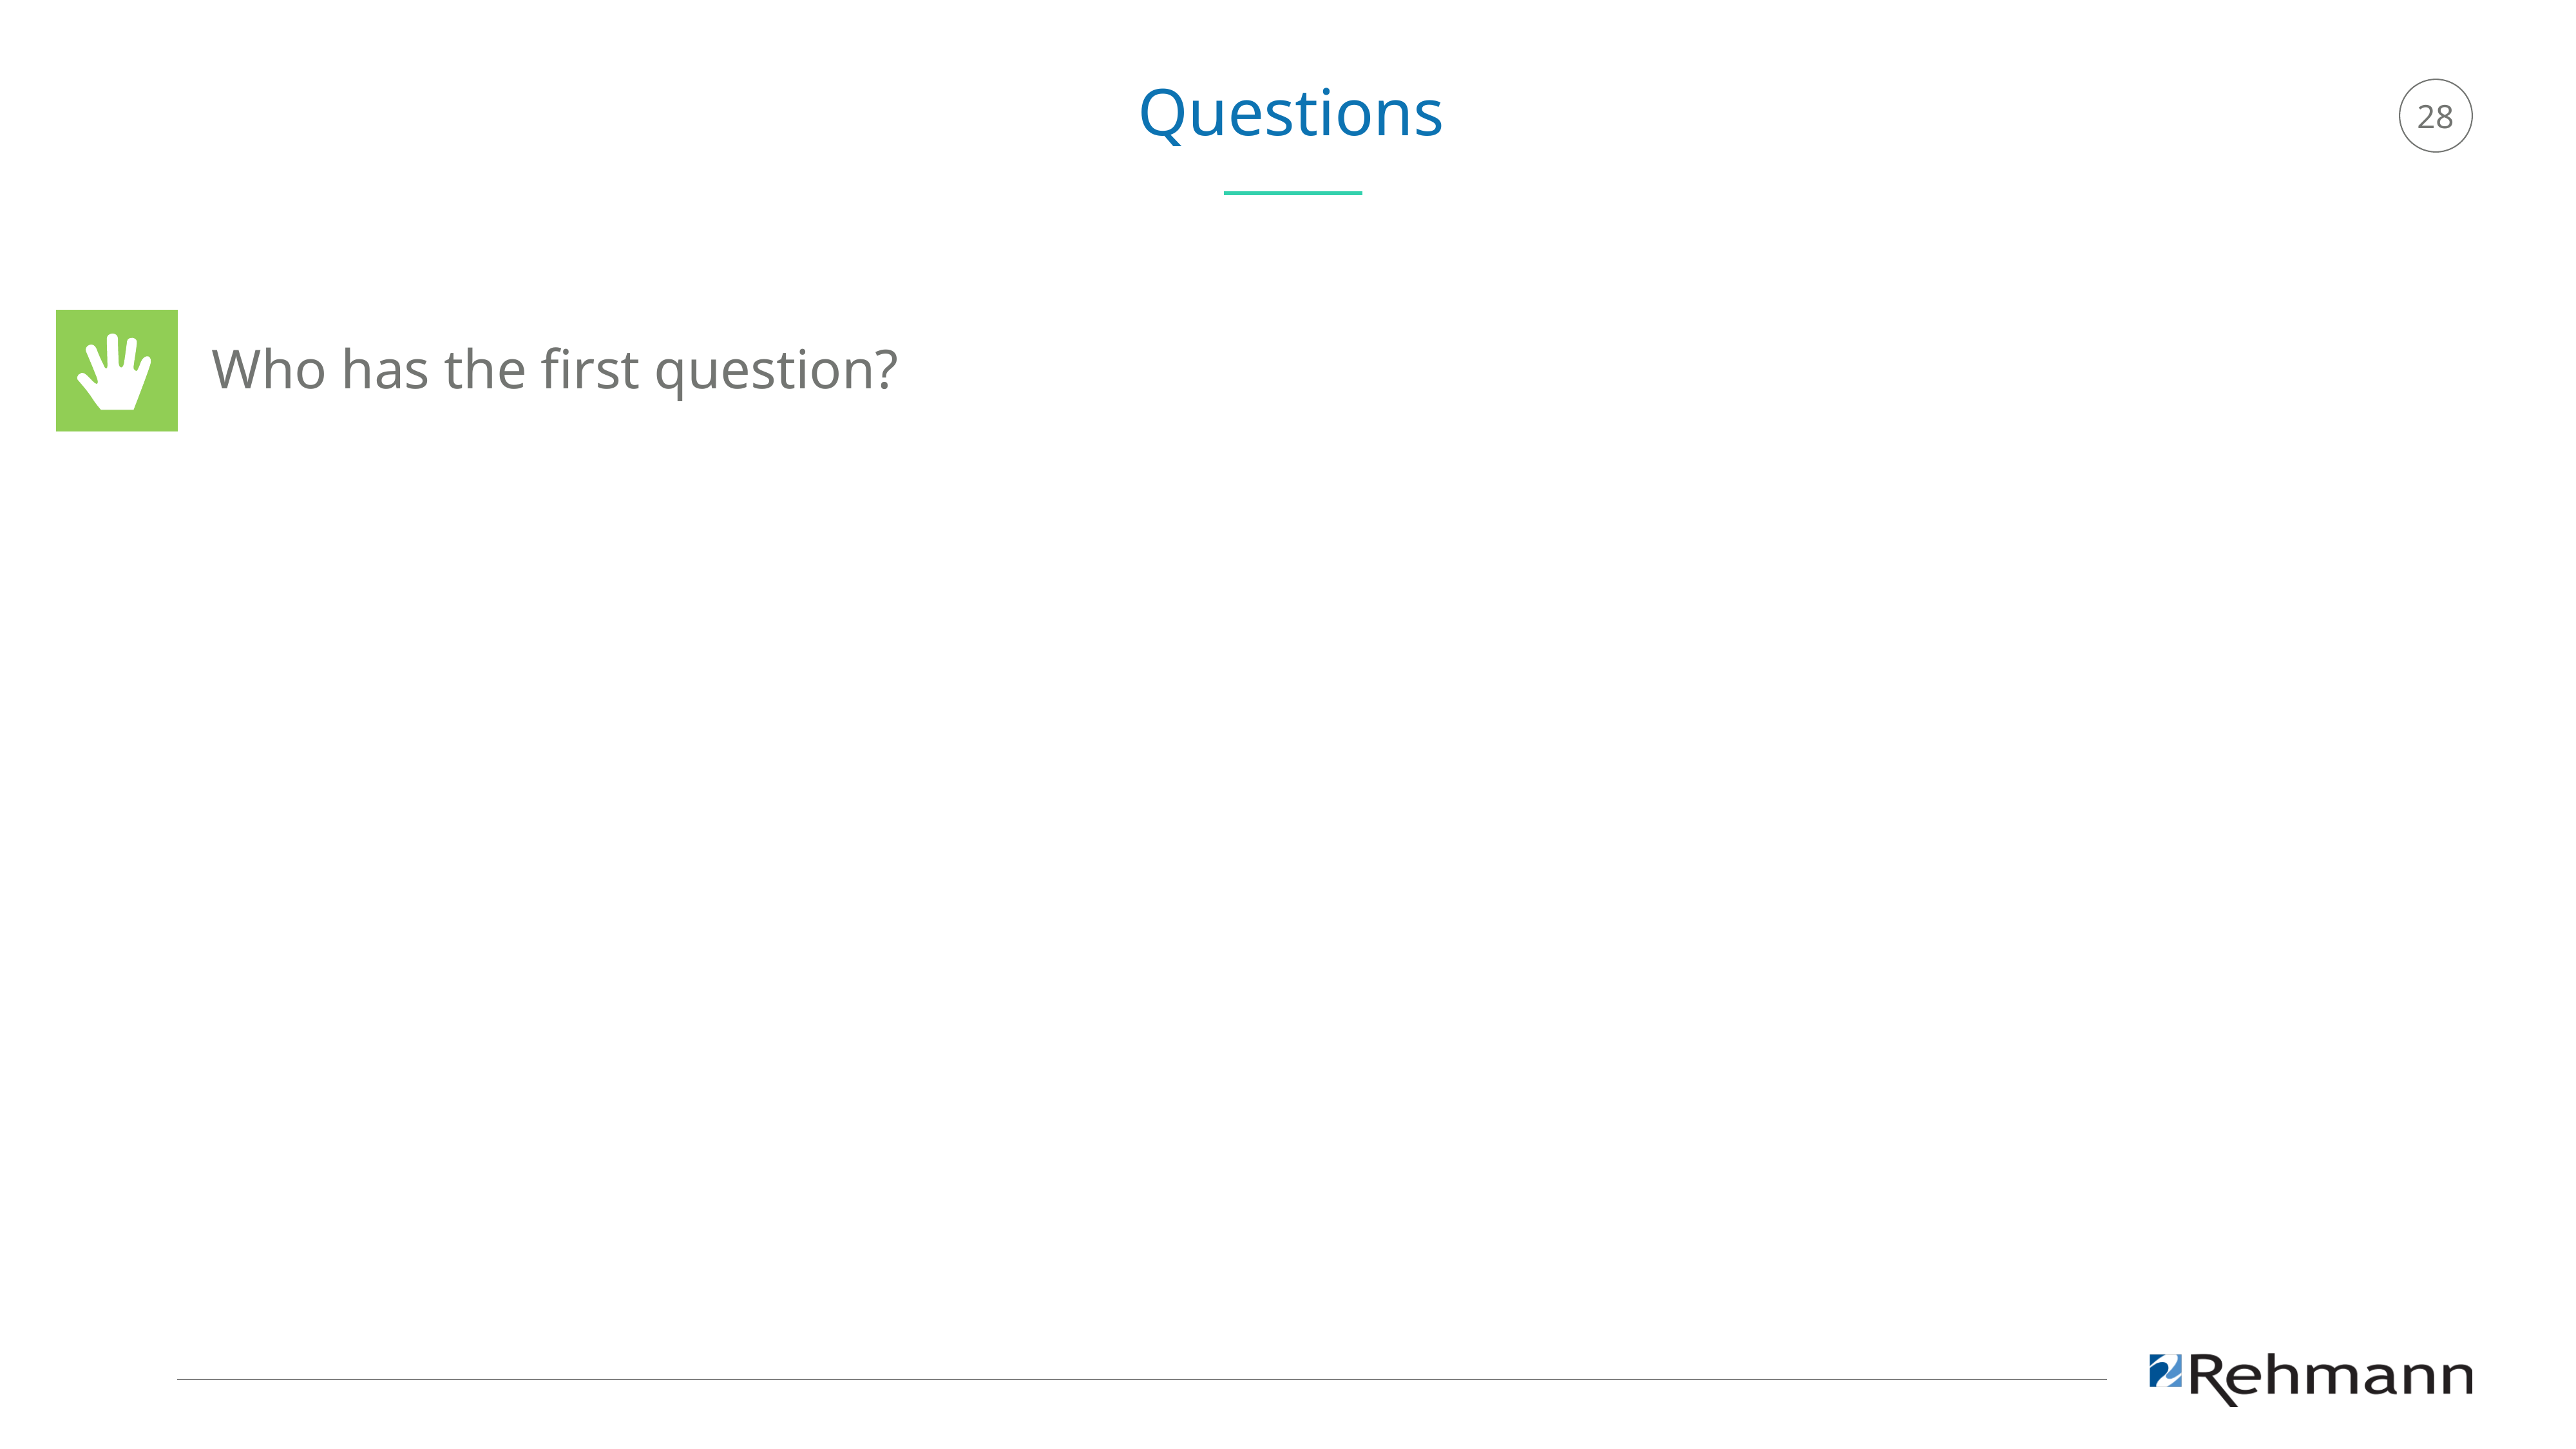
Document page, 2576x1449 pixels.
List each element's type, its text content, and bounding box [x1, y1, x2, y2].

list Who has the first question? [192, 319, 2310, 423]
text_box [56, 310, 178, 431]
text_box [77, 333, 151, 410]
list Questions [337, 70, 2246, 175]
